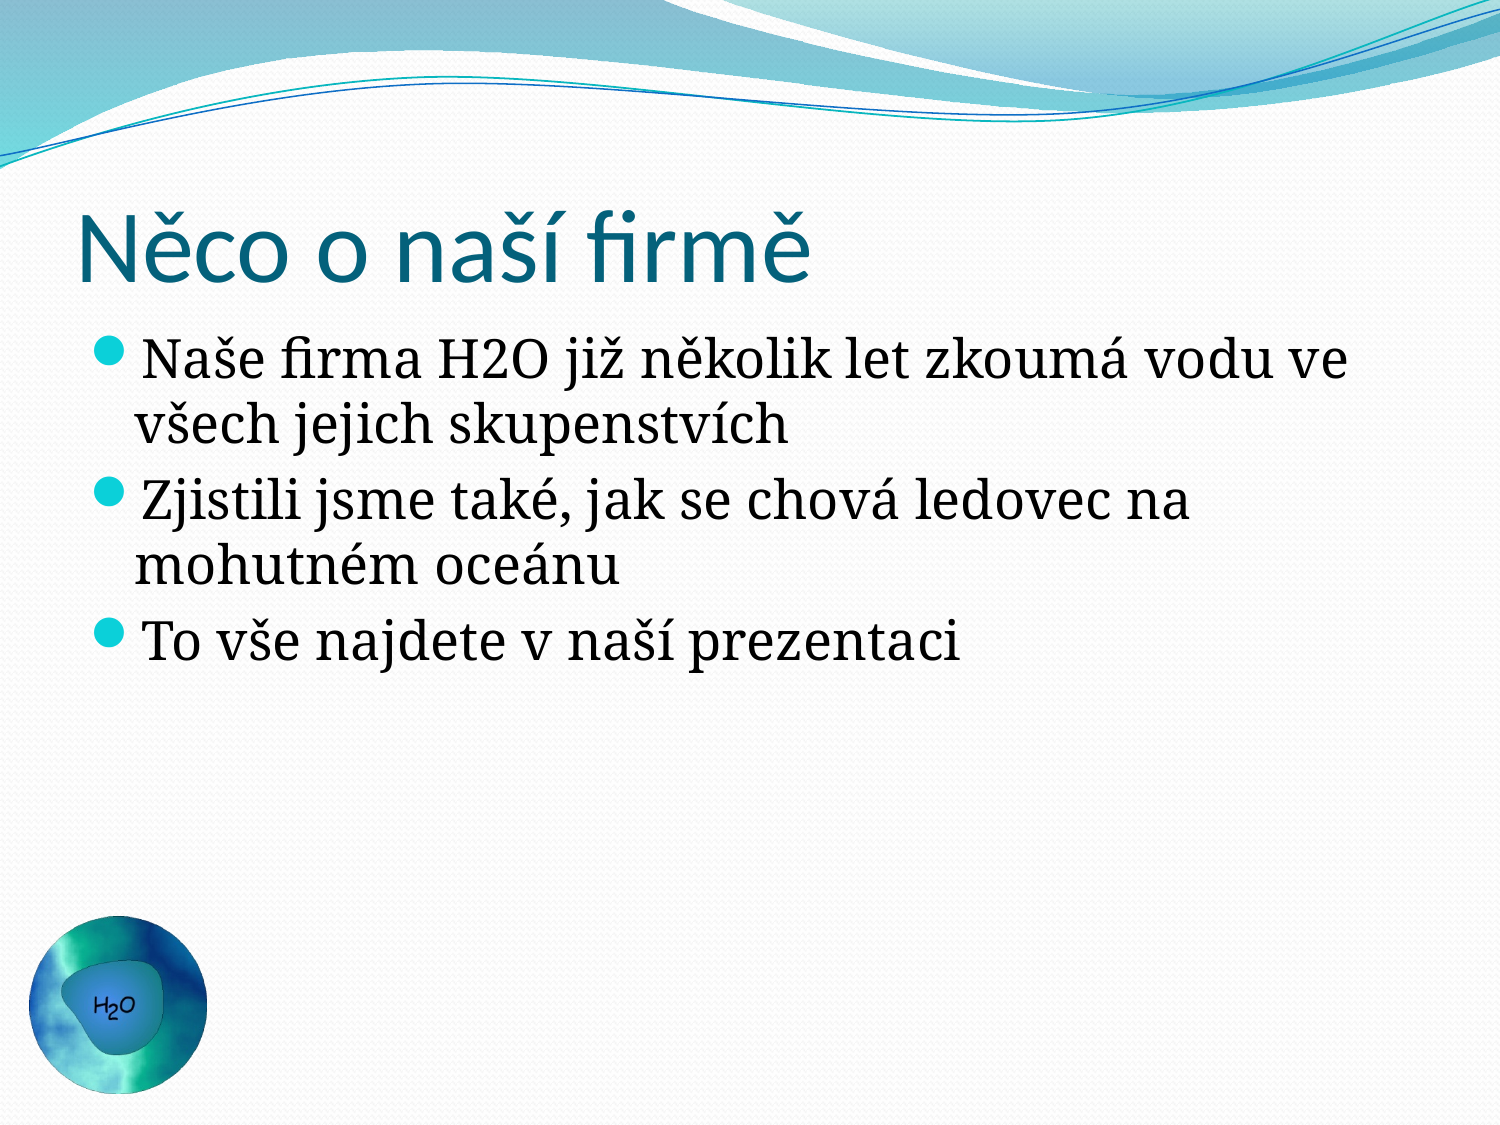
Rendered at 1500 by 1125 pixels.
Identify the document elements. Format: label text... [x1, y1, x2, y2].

picture [29, 916, 207, 1095]
list Naše firma H2O již několik let zkoumá vodu ve všech jejich skupenstvích Zjistili jsme také, jak se chová ledovec na mohutném oceánu To vše najdete v naší prezentaci [75, 317, 1425, 1038]
title Něco o naší firmě [75, 115, 1424, 303]
